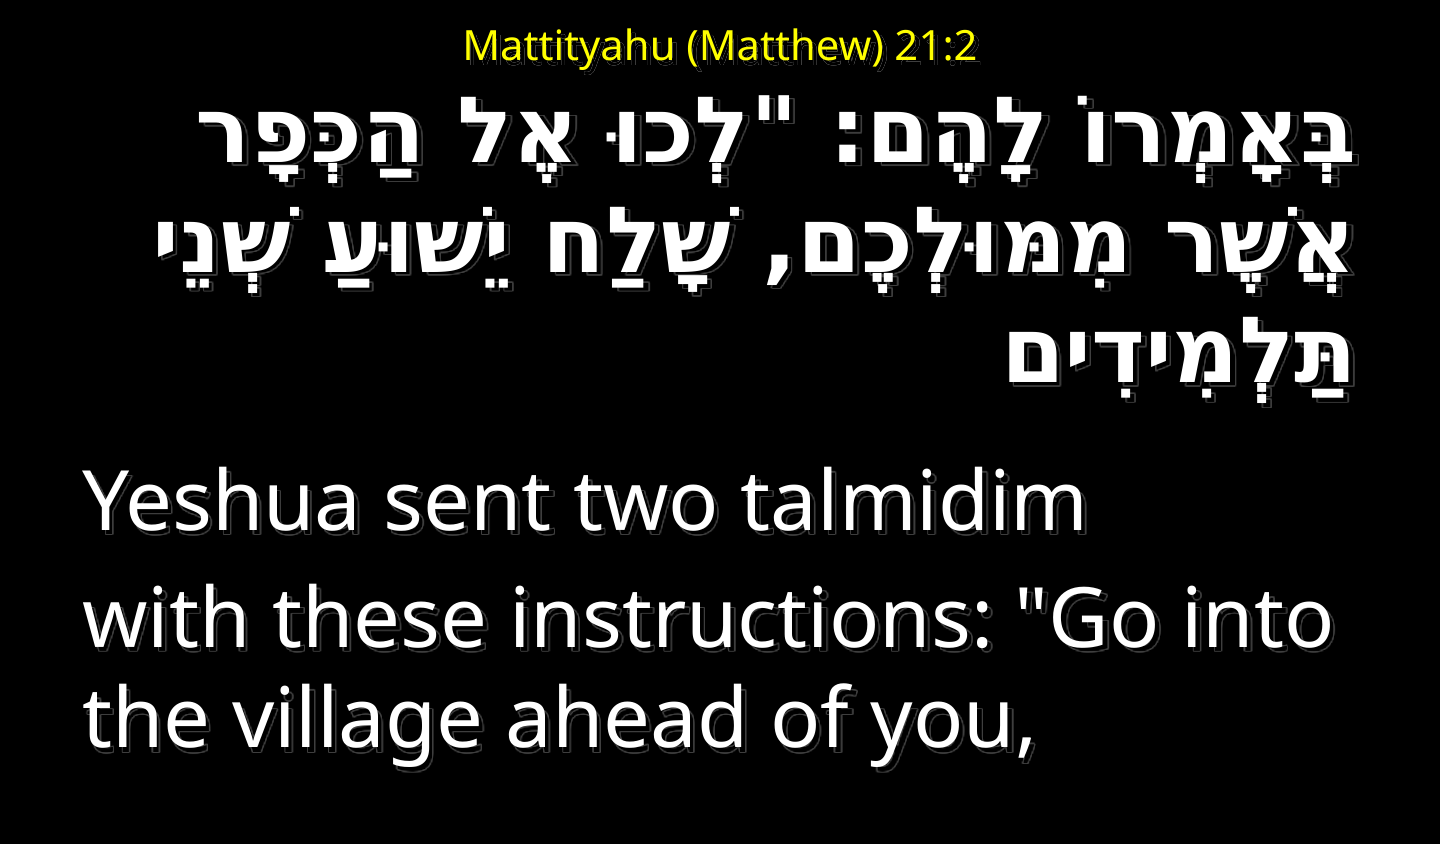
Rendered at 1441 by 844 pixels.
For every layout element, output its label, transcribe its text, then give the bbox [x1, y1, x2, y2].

list בְּאָמְרוֹ לָהֶם: "לְכוּ אֶל הַכְּפָר אֲשֶׁר מִמּוּלְכֶם, שָׁלַח יֵשׁוּעַ שְׁנֵי תַּלְמִידִים Yeshua sent two talmidim with these instructions: "Go into the village ahead of you, [71, 65, 1369, 825]
title Mattityahu (Matthew) 21:2 [234, 9, 1207, 79]
